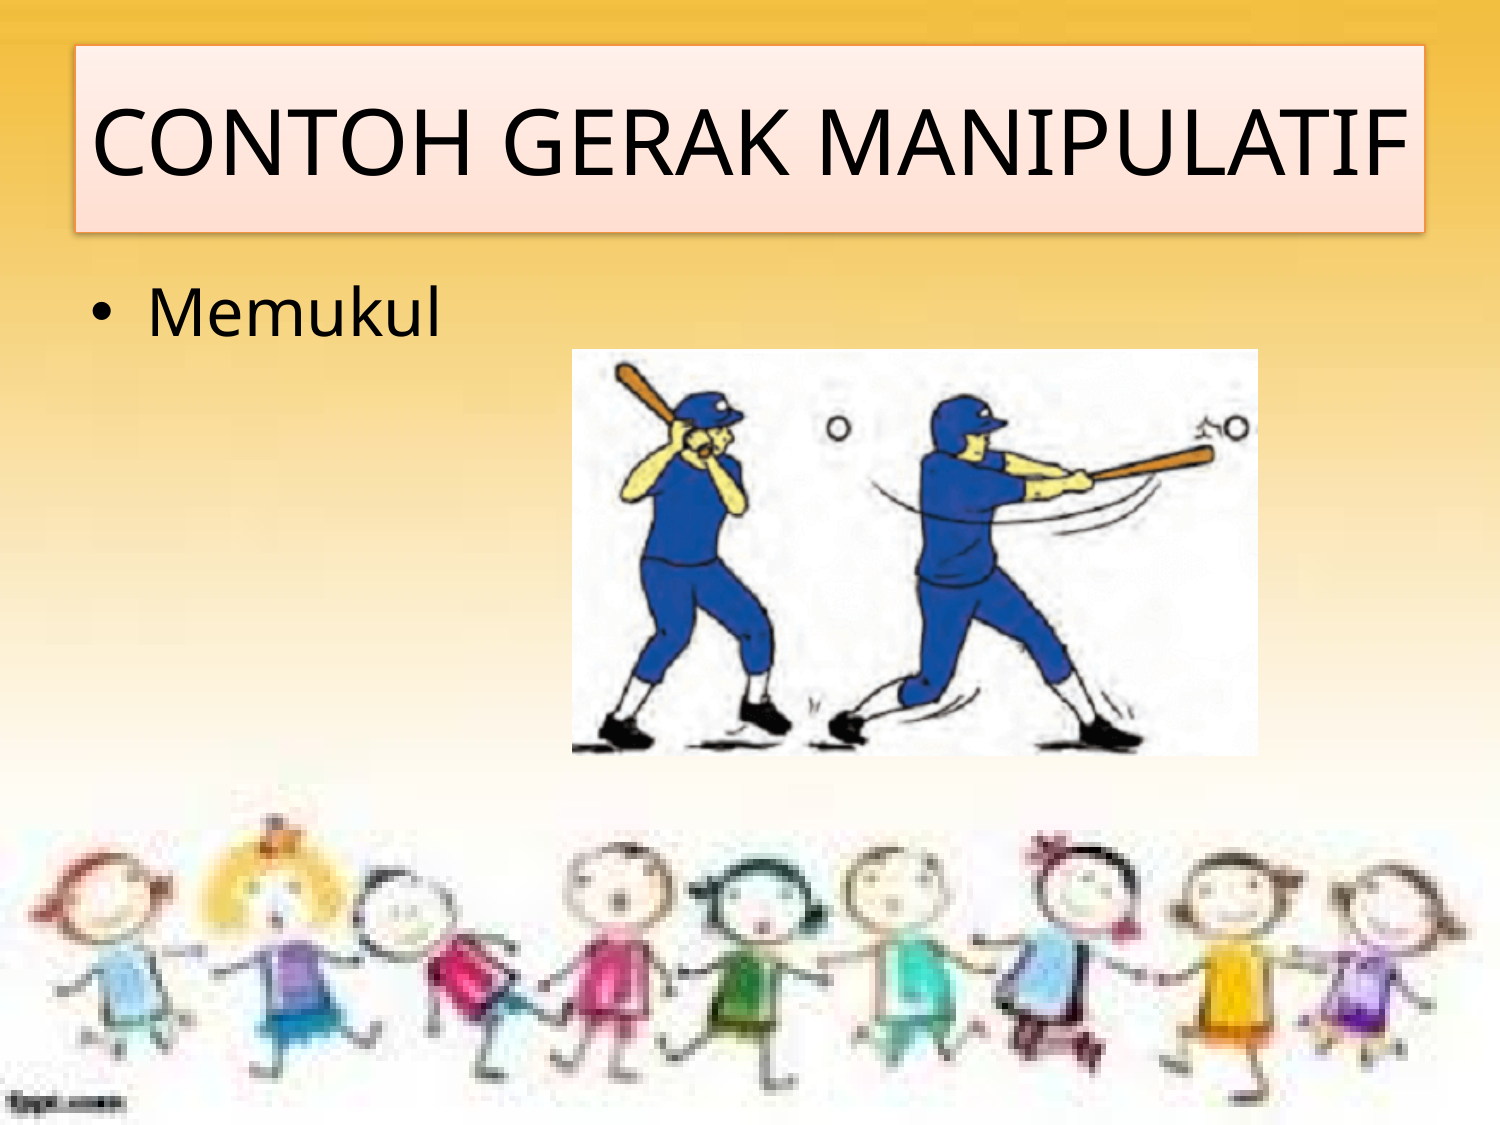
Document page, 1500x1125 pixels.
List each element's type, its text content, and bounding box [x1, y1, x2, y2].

list Memukul [75, 262, 1425, 1005]
title CONTOH GERAK MANIPULATIF [74, 44, 1426, 233]
picture [0, 0, 1500, 1125]
